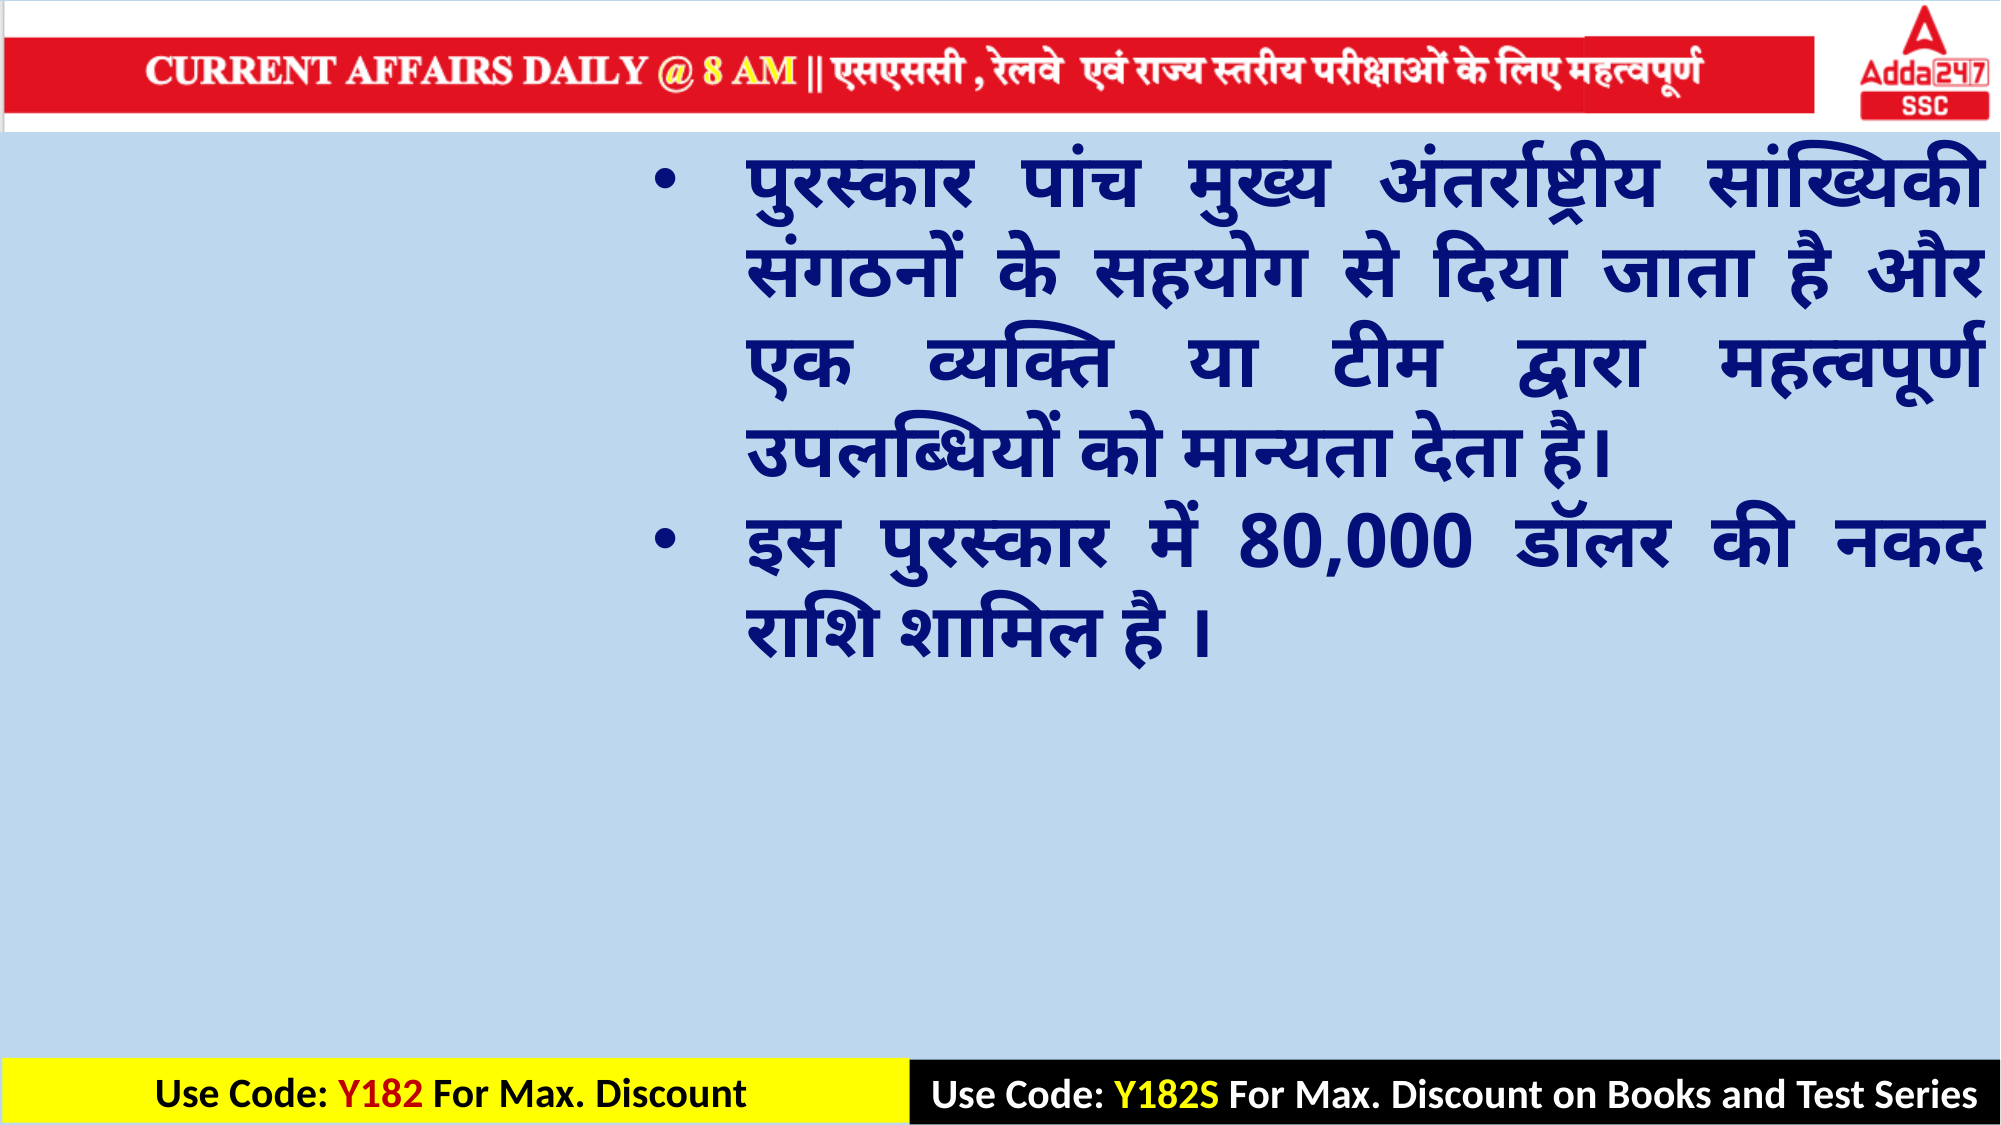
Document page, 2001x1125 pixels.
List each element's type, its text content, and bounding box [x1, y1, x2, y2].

picture [0, 1, 2000, 132]
text_box पुरस्कार पांच मुख्य अंतर्राष्ट्रीय सांख्यिकी संगठनों के सहयोग से दिया जाता है और एक व्यक्ति या टीम द्वारा महत्वपूर्ण उपलब्धियों को मान्यता देता है। इस पुरस्कार में 80,000 डॉलर की नकद राशि शामिल है । [637, 124, 2000, 680]
